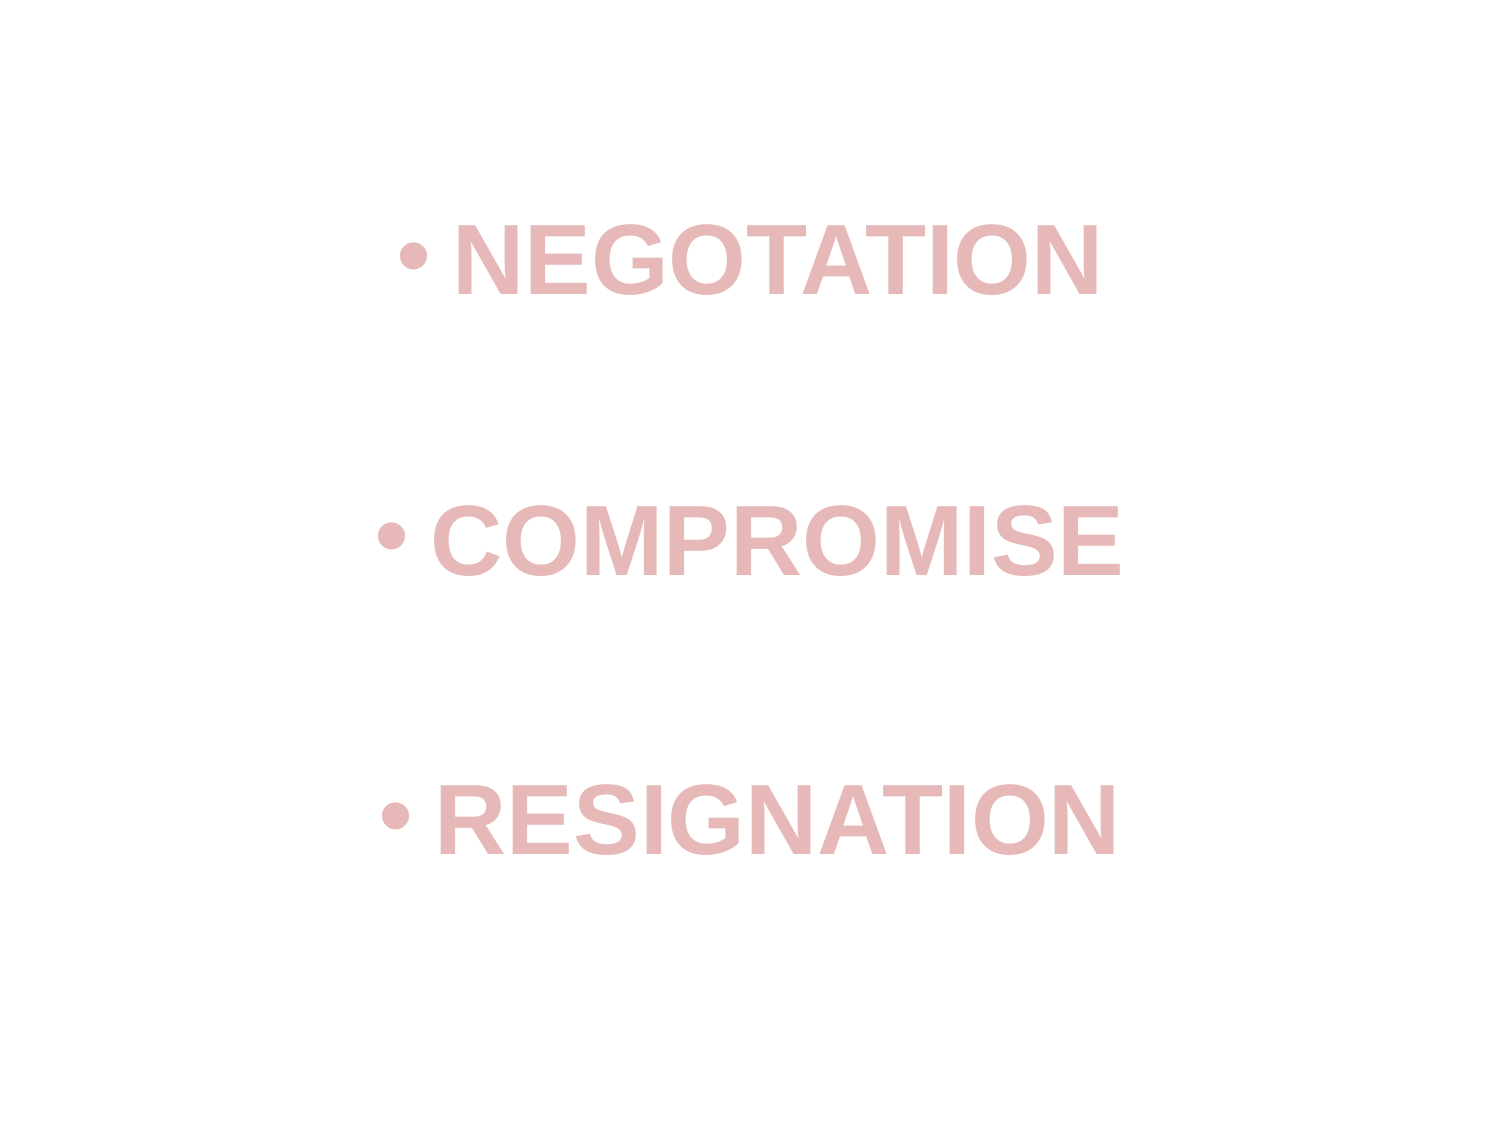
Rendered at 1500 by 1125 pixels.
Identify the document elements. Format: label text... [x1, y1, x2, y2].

list NEGOTATION COMPROMISE RESIGNATION [75, 187, 1425, 930]
